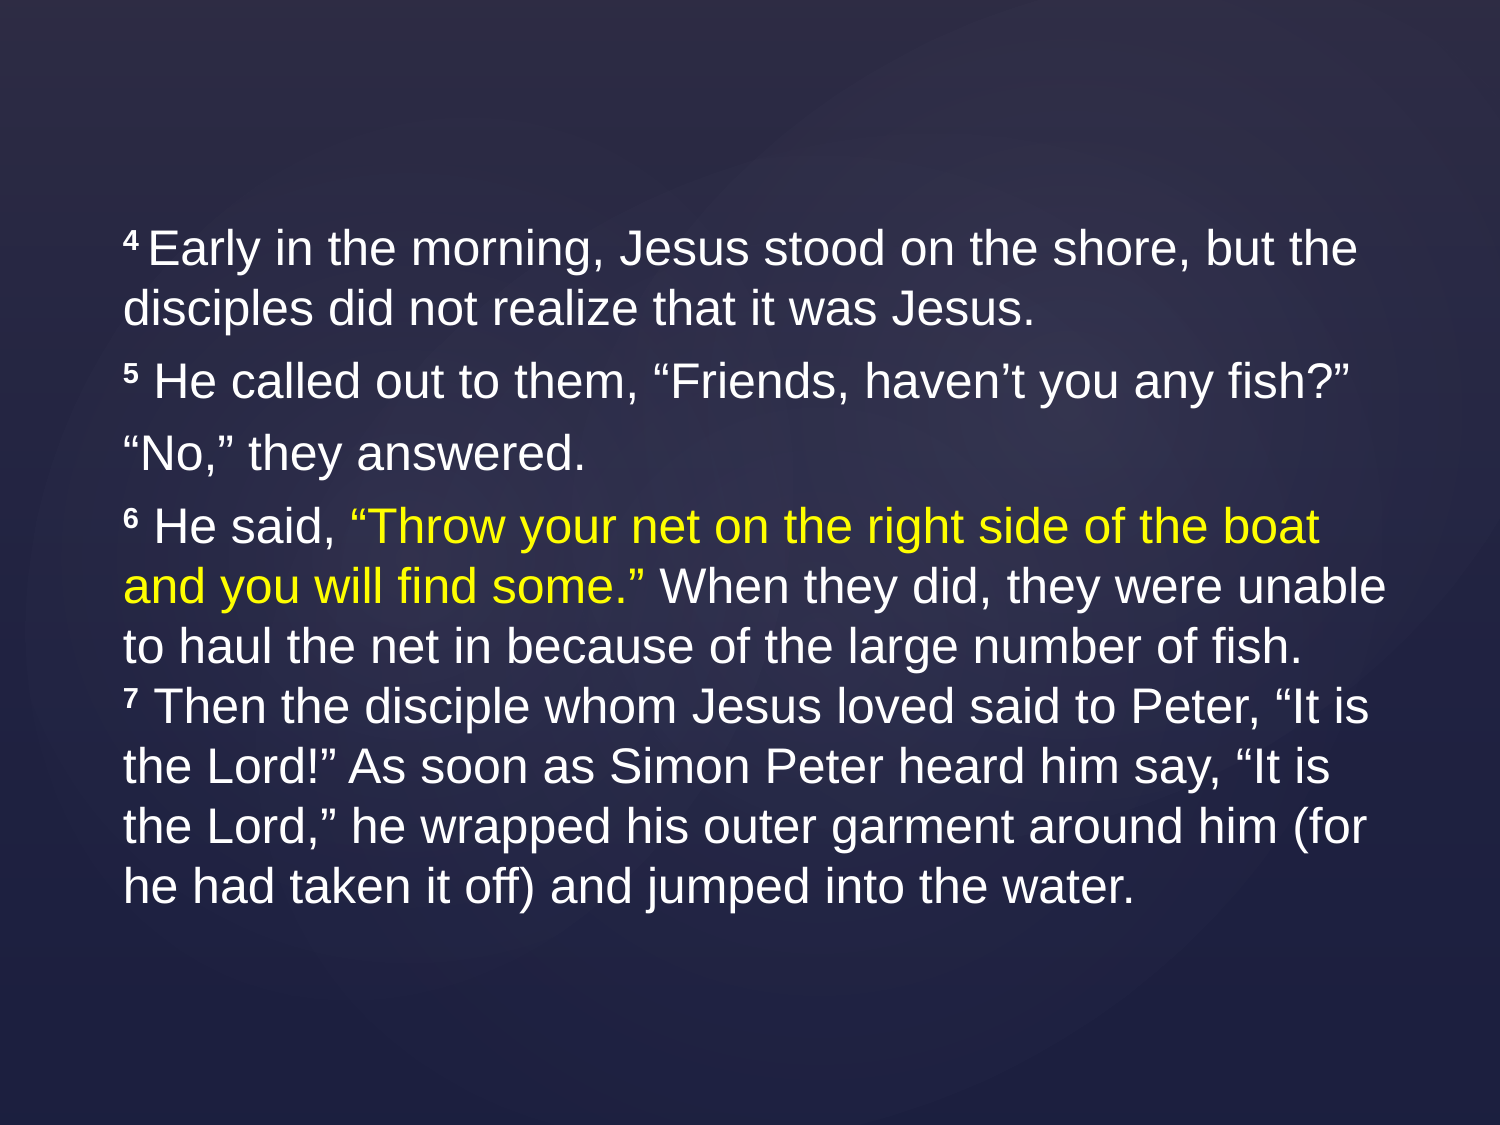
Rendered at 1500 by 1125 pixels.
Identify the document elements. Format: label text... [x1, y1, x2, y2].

text_box 4 Early in the morning, Jesus stood on the shore, but the disciples did not realize that it was Jesus. 5 He called out to them, “Friends, haven’t you any fish?” “No,” they answered. 6 He said, “Throw your net on the right side of the boat and you will find some.” When they did, they were unable to haul the net in because of the large number of fish. 7 Then the disciple whom Jesus loved said to Peter, “It is the Lord!” As soon as Simon Peter heard him say, “It is the Lord,” he wrapped his outer garment around him (for he had taken it off) and jumped into the water. [108, 208, 1419, 921]
